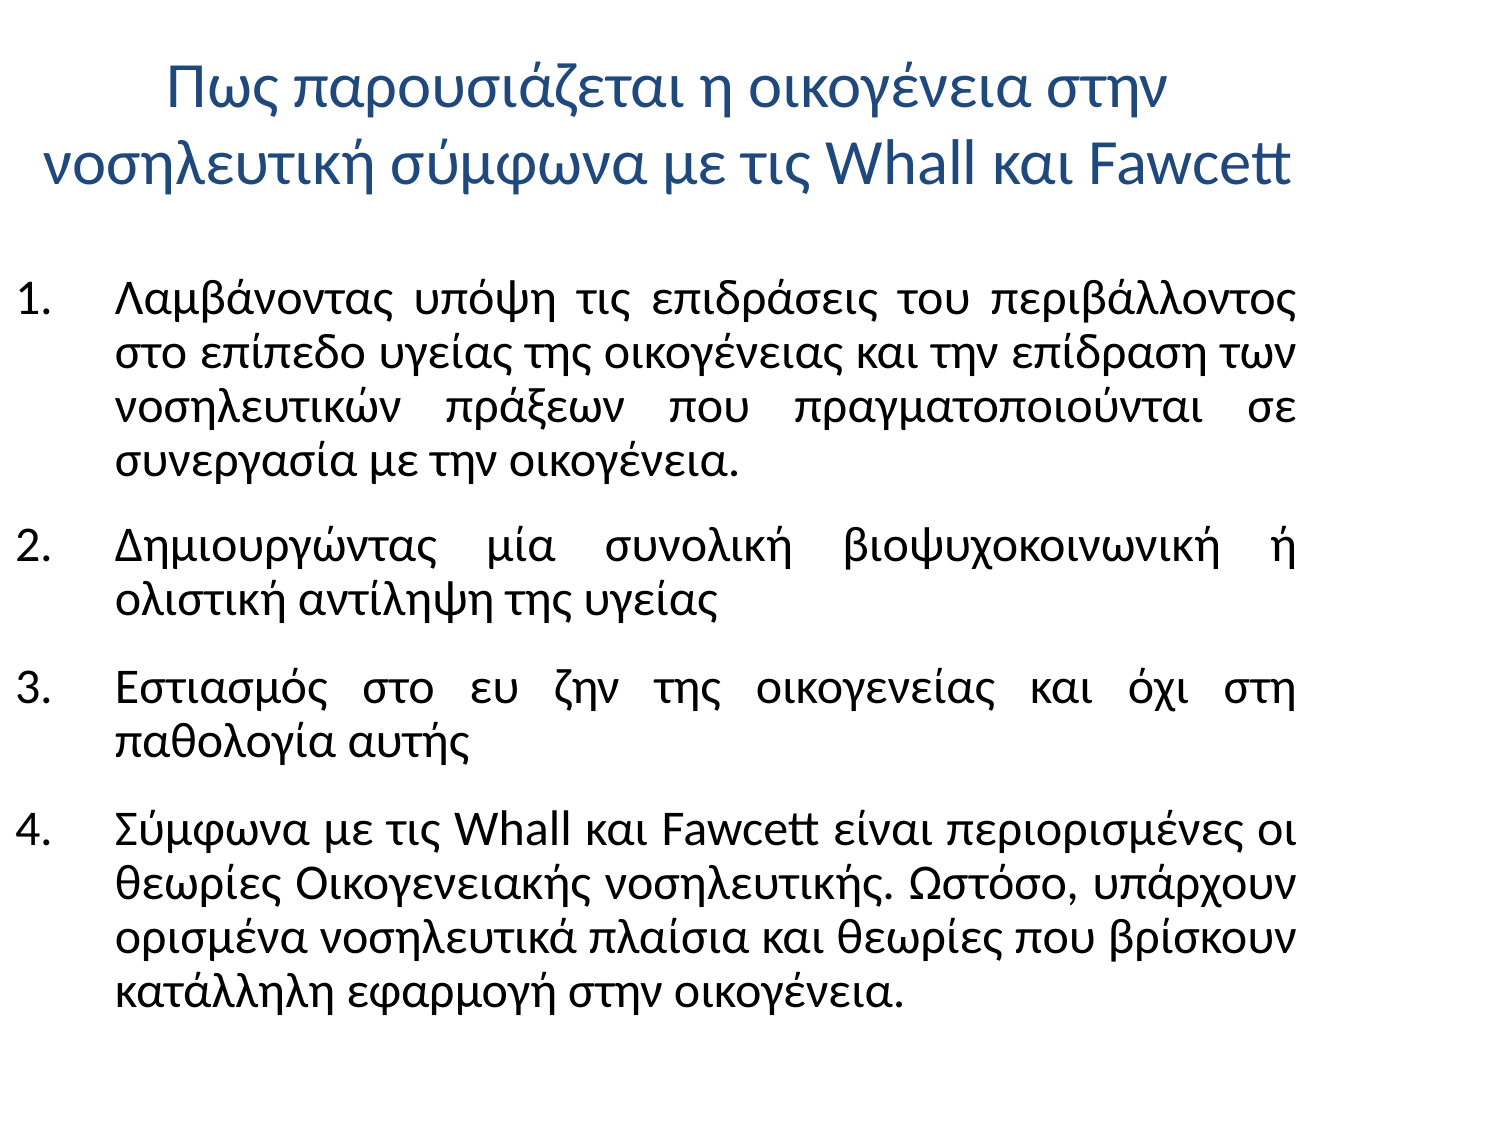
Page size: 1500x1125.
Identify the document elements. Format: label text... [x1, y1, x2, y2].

title Πως παρουσιάζεται η οικογένεια στην νοσηλευτική σύμφωνα με τις Whall και Fawcett [0, 0, 1336, 240]
list Λαμβάνοντας υπόψη τις επιδράσεις του περιβάλλοντος στο επίπεδο υγείας της οικογένειας και την επίδραση των νοσηλευτικών πράξεων που πραγματοποιούνται σε συνεργασία με την οικογένεια. Δημιουργώντας μία συνολική βιοψυχοκοινωνική ή ολιστική αντίληψη της υγείας Εστιασμός στο ευ ζην της οικογενείας και όχι στη παθολογία αυτής Σύμφωνα με τις Whall και Fawcett είναι περιορισμένες οι θεωρίες Οικογενειακής νοσηλευτικής. Ωστόσο, υπάρχουν ορισμένα νοσηλευτικά πλαίσια και θεωρίες που βρίσκουν κατάλληλη εφαρμογή στην οικογένεια. [0, 264, 1313, 1102]
